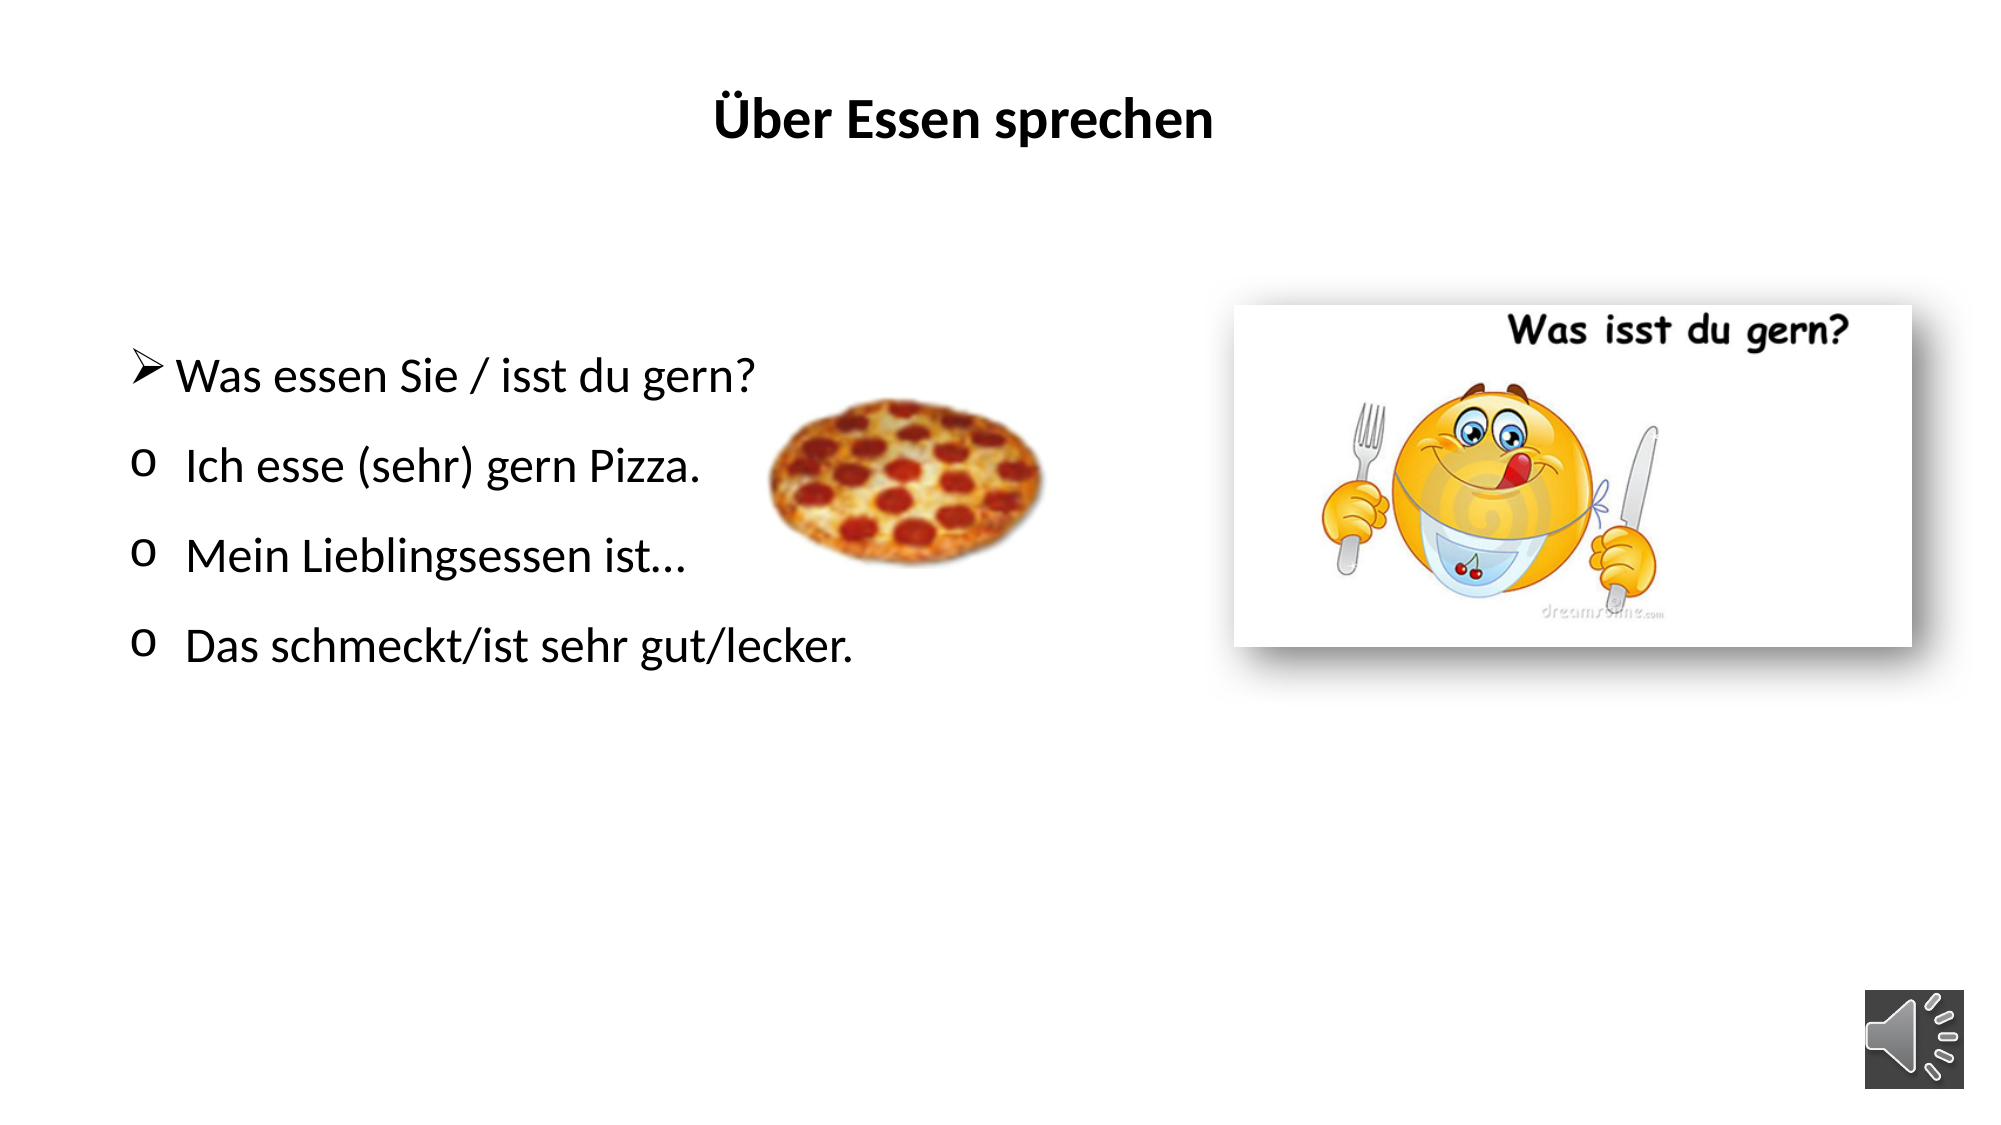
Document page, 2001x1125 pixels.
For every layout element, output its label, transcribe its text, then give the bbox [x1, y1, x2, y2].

text_box Was essen Sie / isst du gern? Ich esse (sehr) gern Pizza. Mein Lieblingsessen ist… Das schmeckt/ist sehr gut/lecker. [114, 305, 1179, 861]
picture [1864, 989, 1965, 1090]
text_box Über Essen sprechen [329, 72, 1626, 158]
picture [1234, 305, 1912, 647]
picture [754, 382, 1068, 569]
